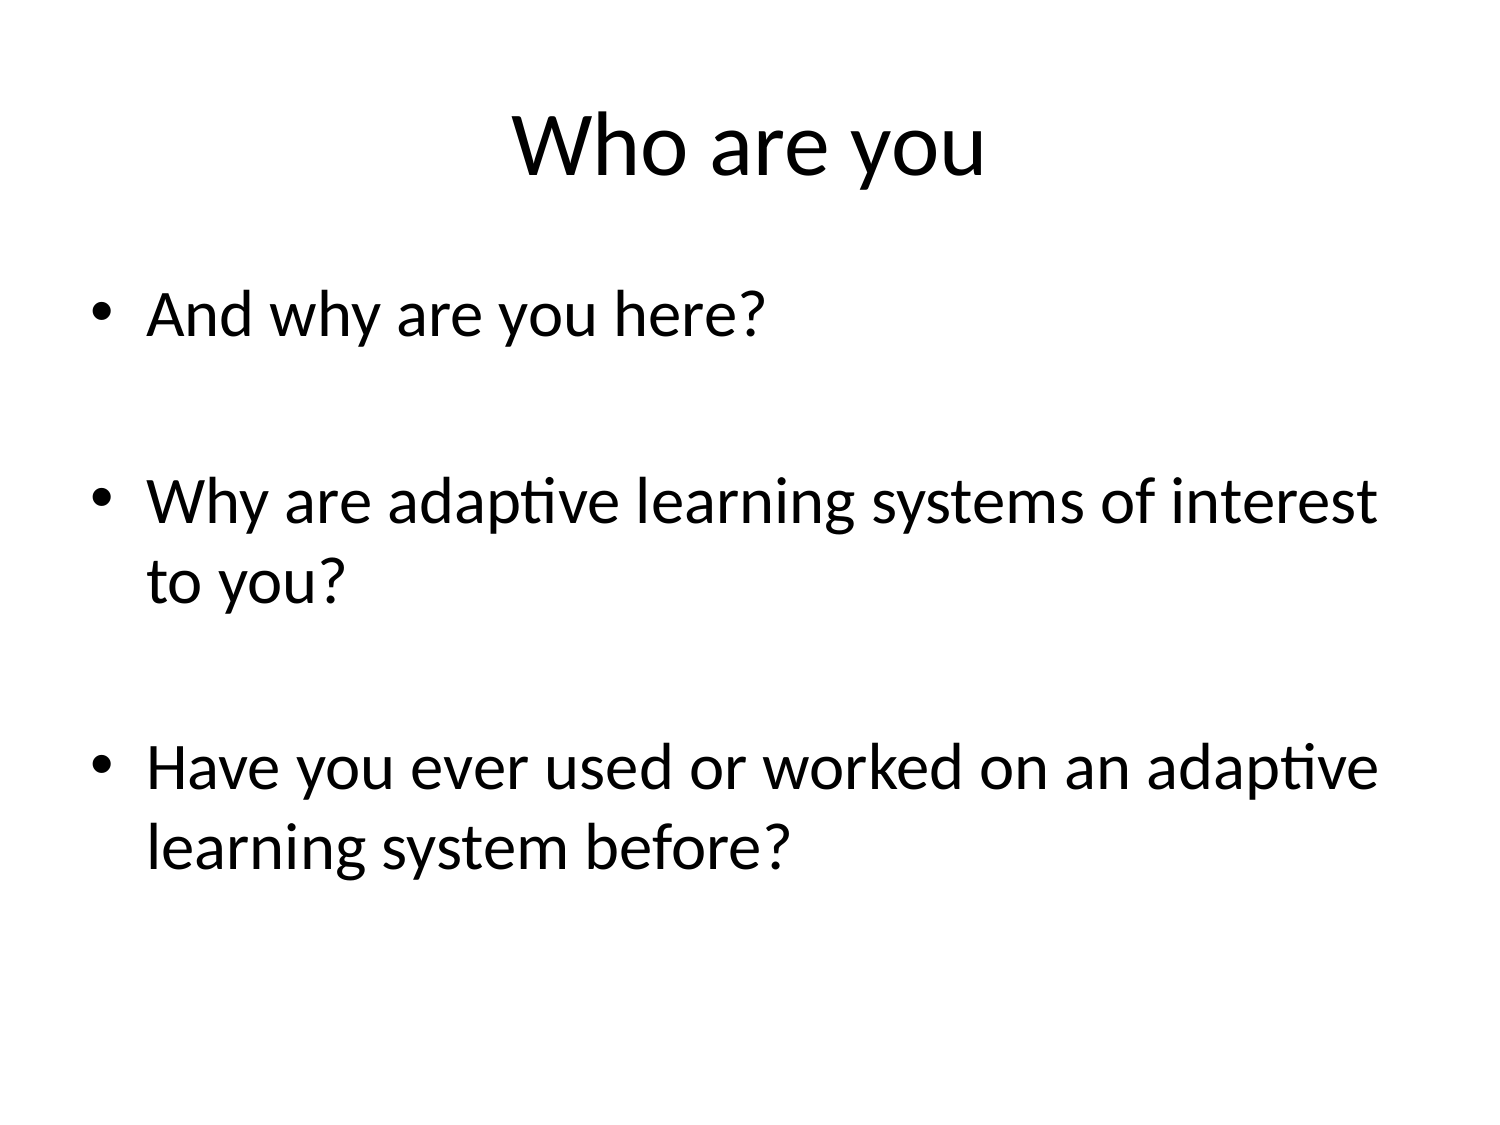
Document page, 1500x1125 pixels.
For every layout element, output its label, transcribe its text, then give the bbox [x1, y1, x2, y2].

list And why are you here? Why are adaptive learning systems of interest to you? Have you ever used or worked on an adaptive learning system before? [75, 262, 1425, 1005]
title Who are you [75, 45, 1425, 233]
